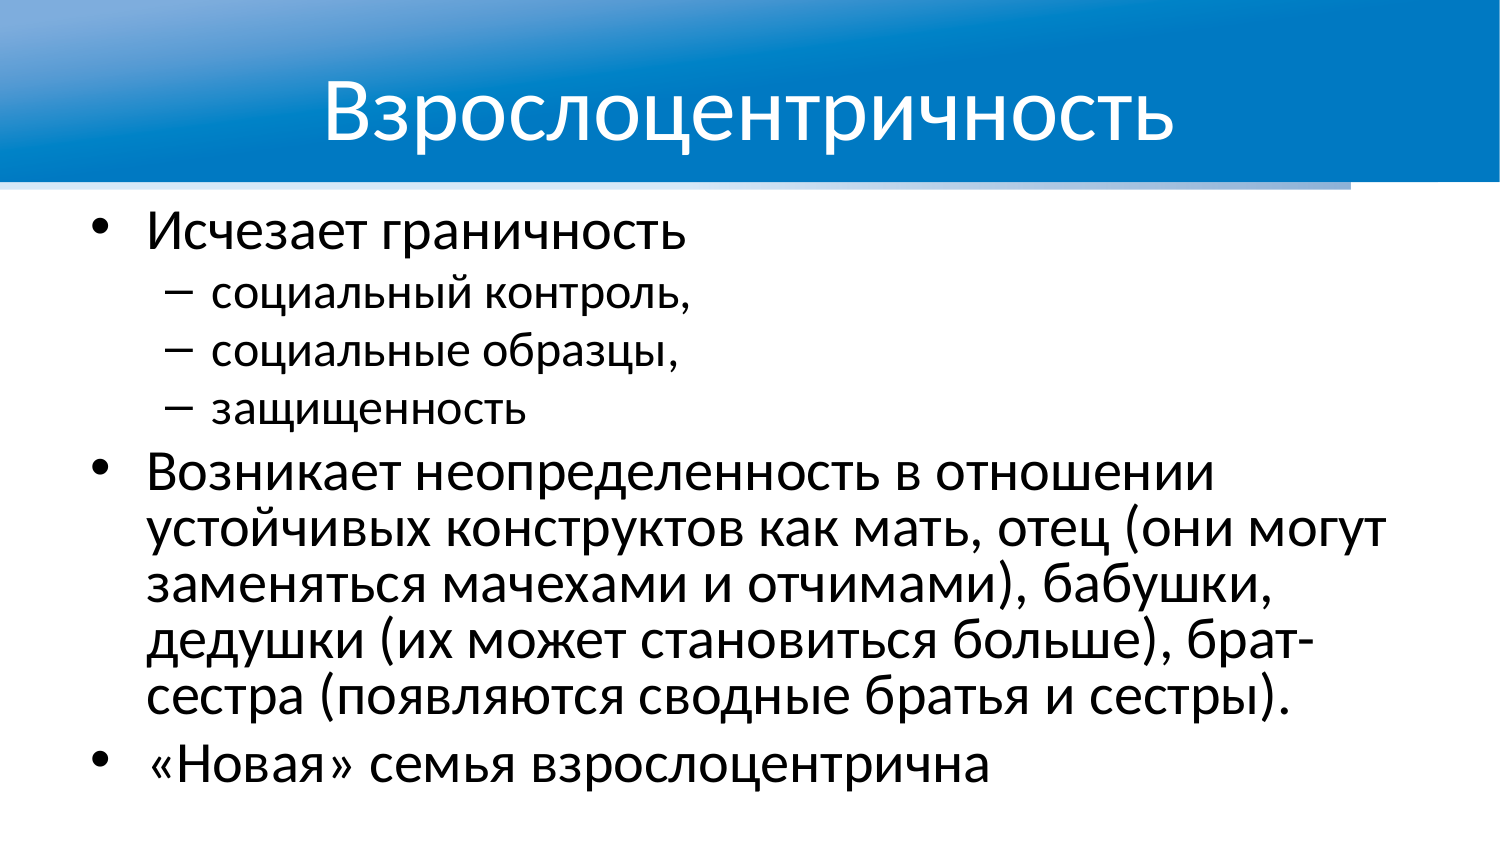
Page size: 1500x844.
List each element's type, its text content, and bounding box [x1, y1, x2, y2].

list Исчезает граничность социальный контроль, социальные образцы, защищенность Возникает неопределенность в отношении устойчивых конструктов как мать, отец (они могут заменяться мачехами и отчимами), бабушки, дедушки (их может становиться больше), брат-сестра (появляются сводные братья и сестры). «Новая» семья взрослоцентрична [74, 196, 1426, 754]
picture [0, 0, 1119, 147]
title Взрослоцентричность [74, 33, 1426, 175]
picture [0, 0, 1500, 190]
